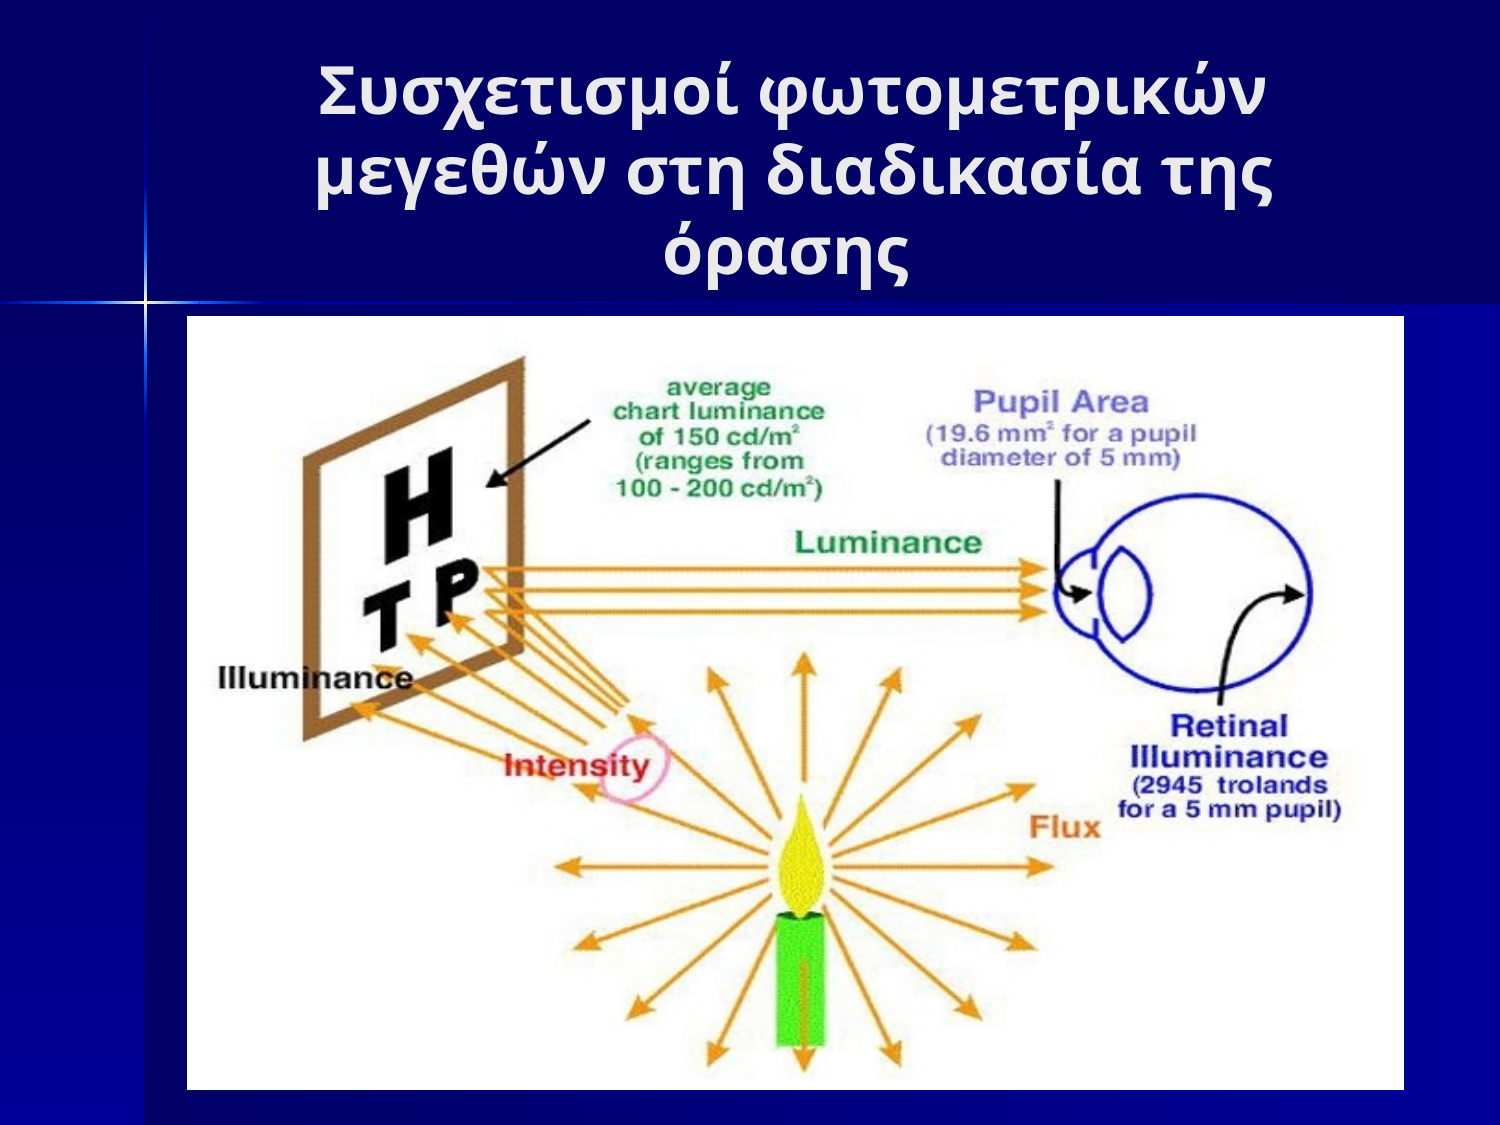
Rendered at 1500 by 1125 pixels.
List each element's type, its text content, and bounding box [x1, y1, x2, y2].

picture [187, 316, 1405, 1091]
title Συσχετισμοί φωτομετρικών μεγεθών στη διαδικασία της όρασης [174, 49, 1413, 286]
